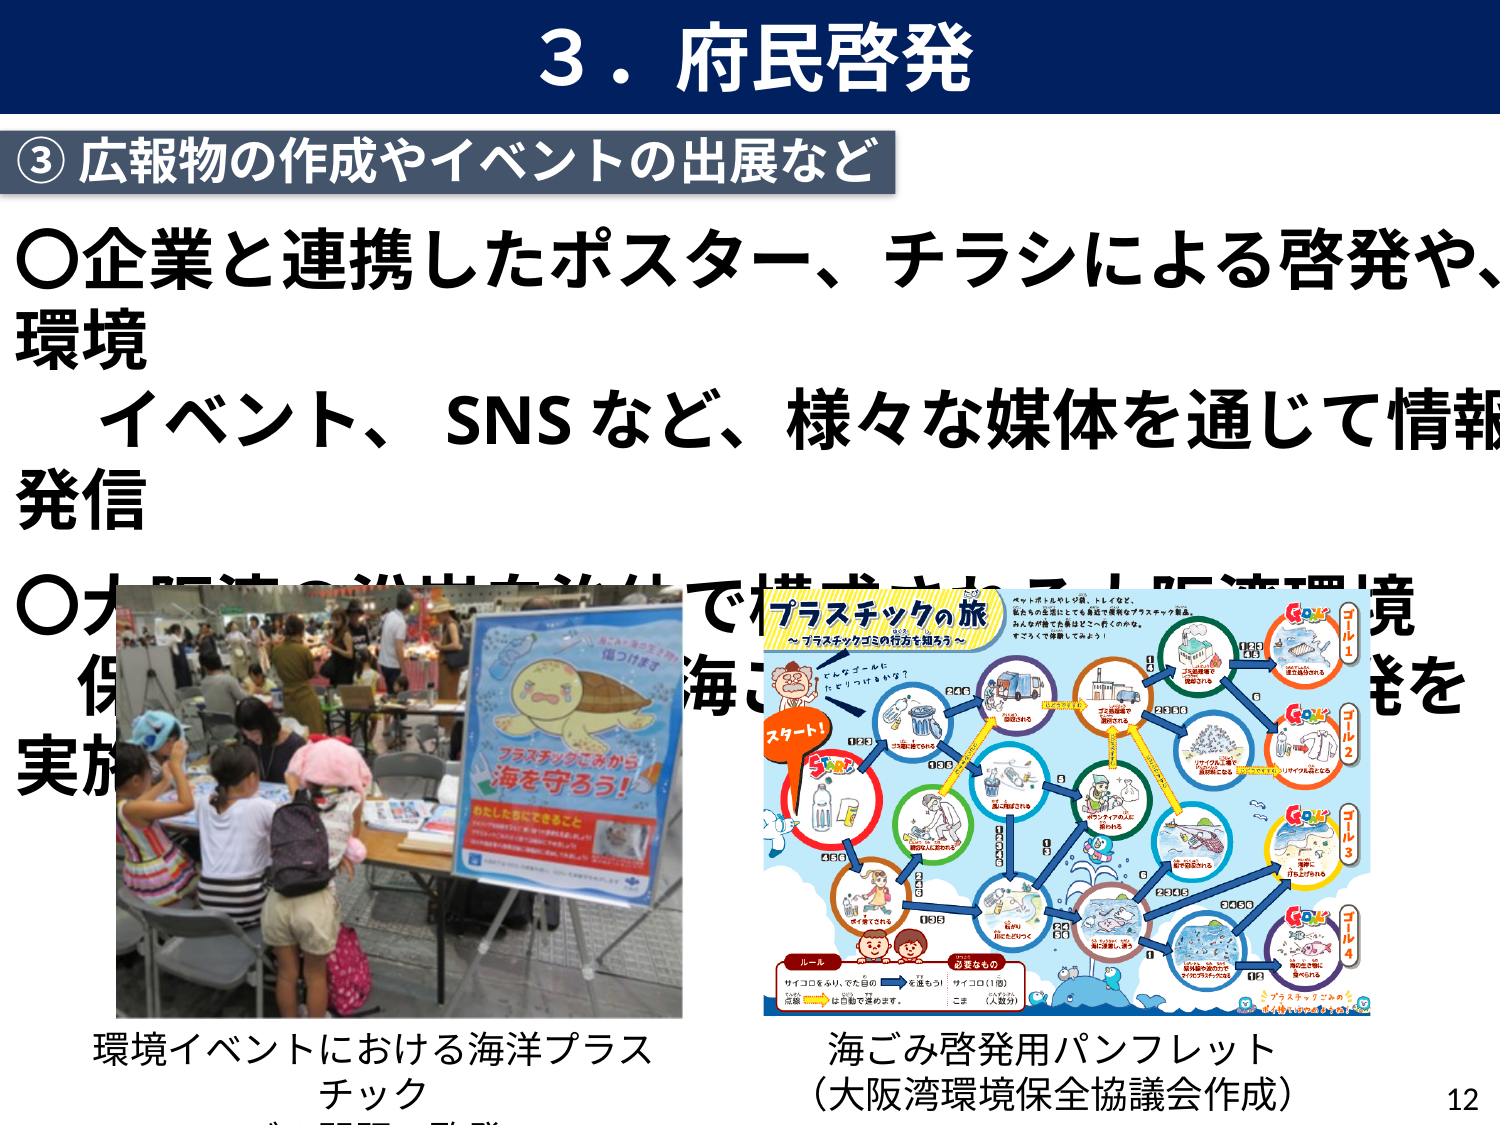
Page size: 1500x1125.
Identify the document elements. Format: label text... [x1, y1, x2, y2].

picture [763, 589, 1371, 1016]
text_box 環境イベントにおける海洋プラスチック ごみ問題の啓発 [64, 1018, 683, 1125]
text_box [0, 0, 1500, 115]
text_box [0, 130, 1500, 576]
text_box ３．府民啓発 [446, 13, 1054, 114]
picture [116, 585, 684, 1019]
text_box 12 [1430, 1069, 1500, 1125]
text_box 海ごみ啓発用パンフレット （大阪湾環境保全協議会作成） [764, 1018, 1342, 1124]
